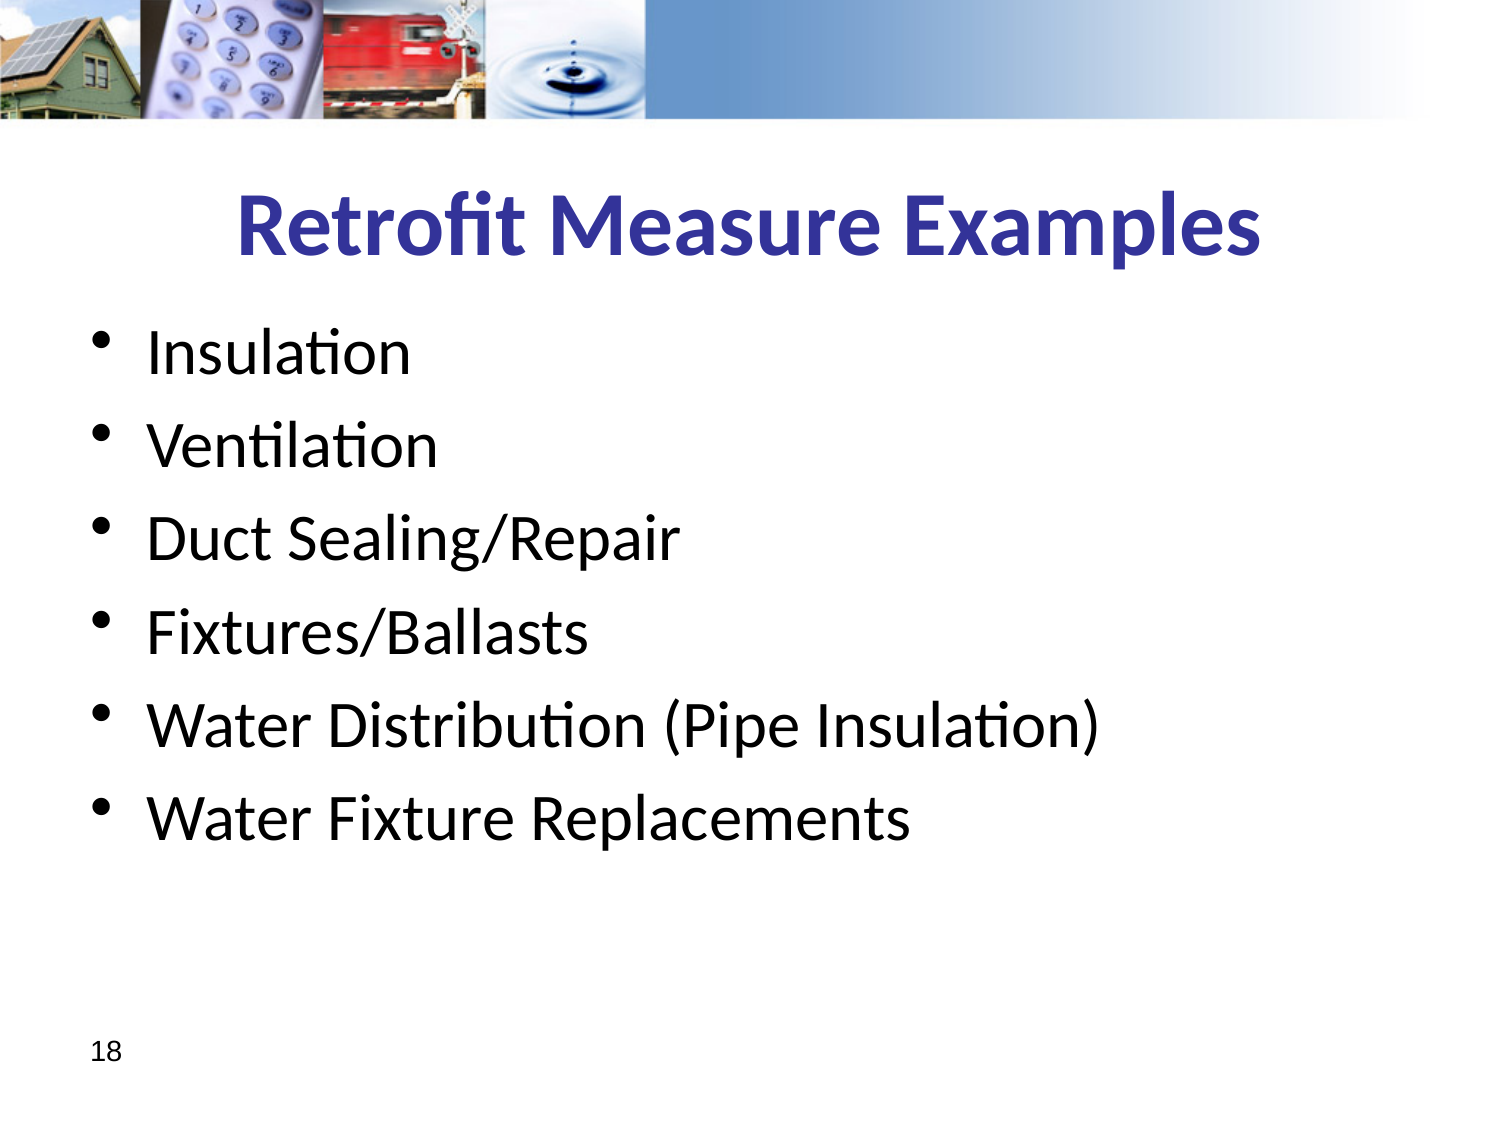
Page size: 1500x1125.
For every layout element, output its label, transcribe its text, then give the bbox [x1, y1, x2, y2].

picture [0, 0, 1500, 1125]
slide_number 18 [74, 1024, 351, 1103]
title Retrofit Measure Examples [75, 137, 1425, 299]
list Insulation Ventilation Duct Sealing/Repair Fixtures/Ballasts Water Distribution (Pipe Insulation) Water Fixture Replacements [75, 299, 1425, 968]
